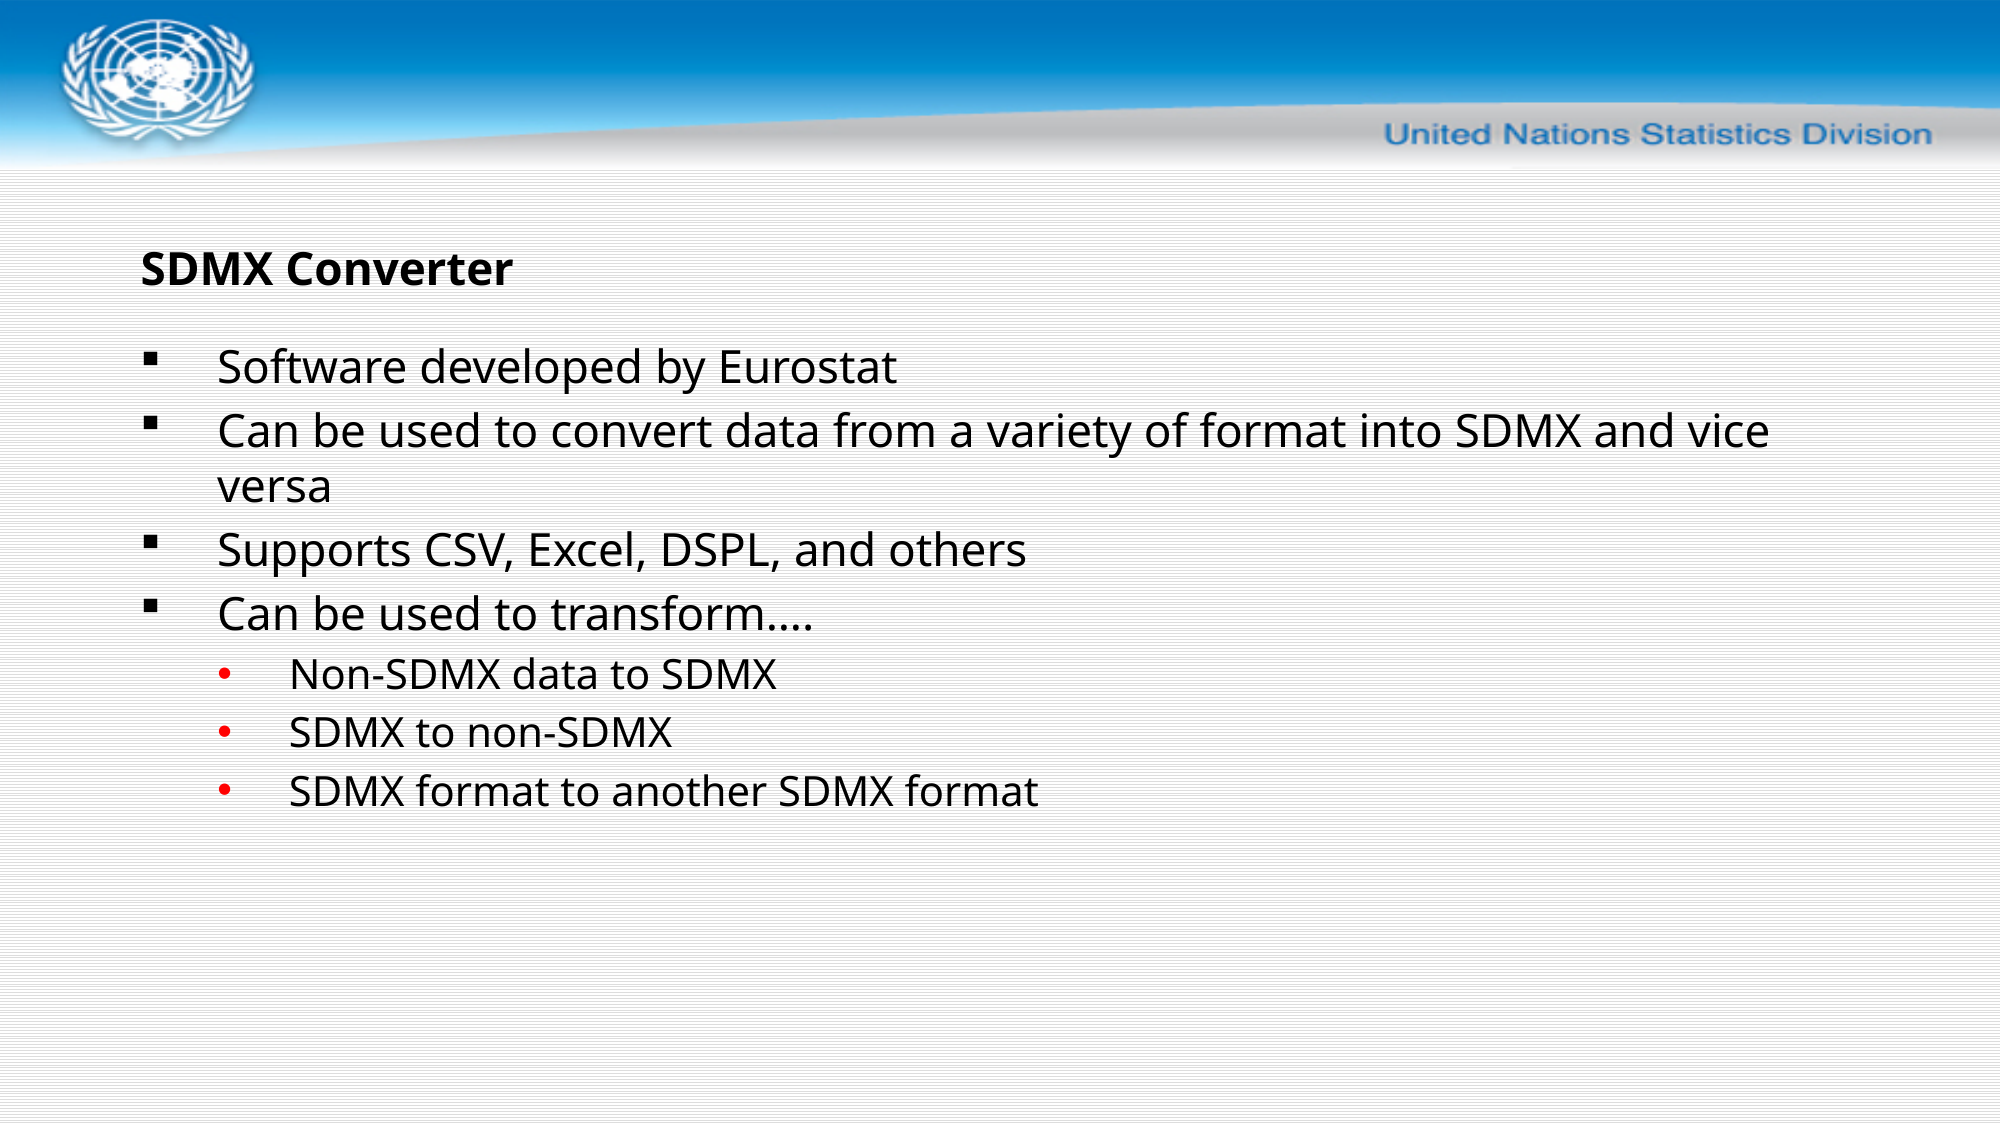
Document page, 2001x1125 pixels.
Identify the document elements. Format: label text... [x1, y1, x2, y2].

title SDMX Converter [125, 196, 1876, 303]
list Software developed by Eurostat Can be used to convert data from a variety of format into SDMX and vice versa Supports CSV, Excel, DSPL, and others Can be used to transform…. Non-SDMX data to SDMX SDMX to non-SDMX SDMX format to another SDMX format [124, 329, 1876, 1055]
picture [0, 0, 2000, 169]
